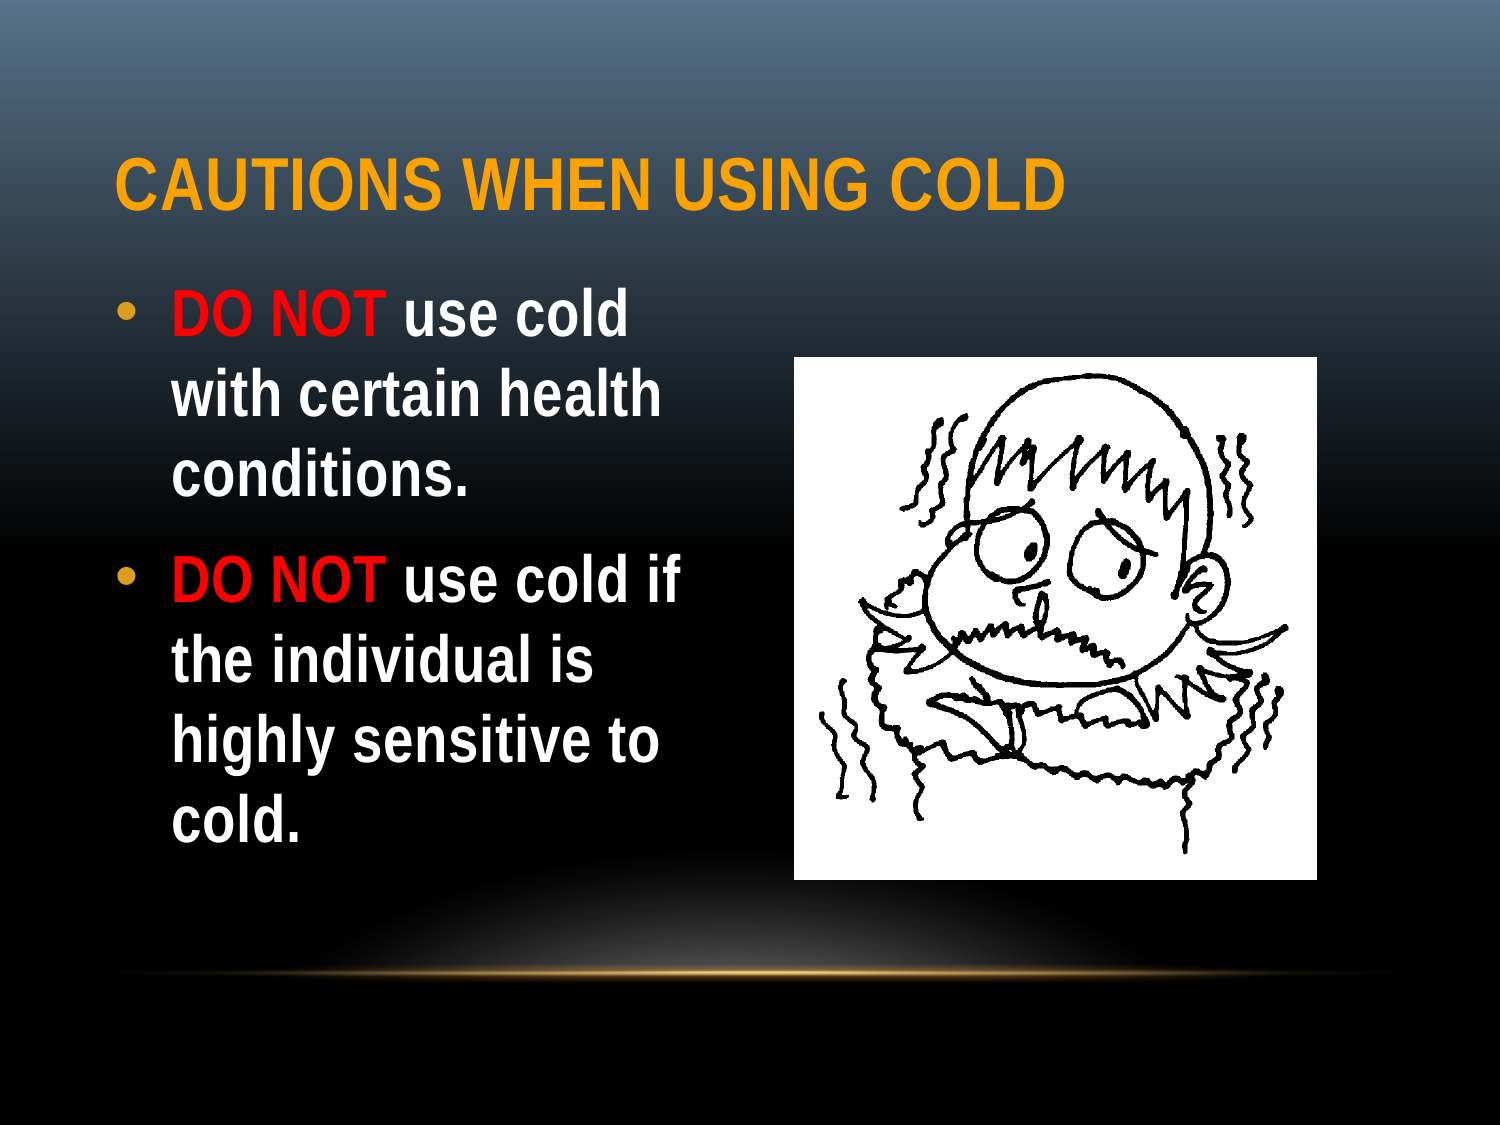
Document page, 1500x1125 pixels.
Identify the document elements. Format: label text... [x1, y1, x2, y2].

title Cautions When Using Cold [99, 45, 1400, 233]
picture [0, 0, 1500, 1125]
list DO NOT use cold with certain health conditions. DO NOT use cold if the individual is highly sensitive to cold. [99, 262, 713, 938]
